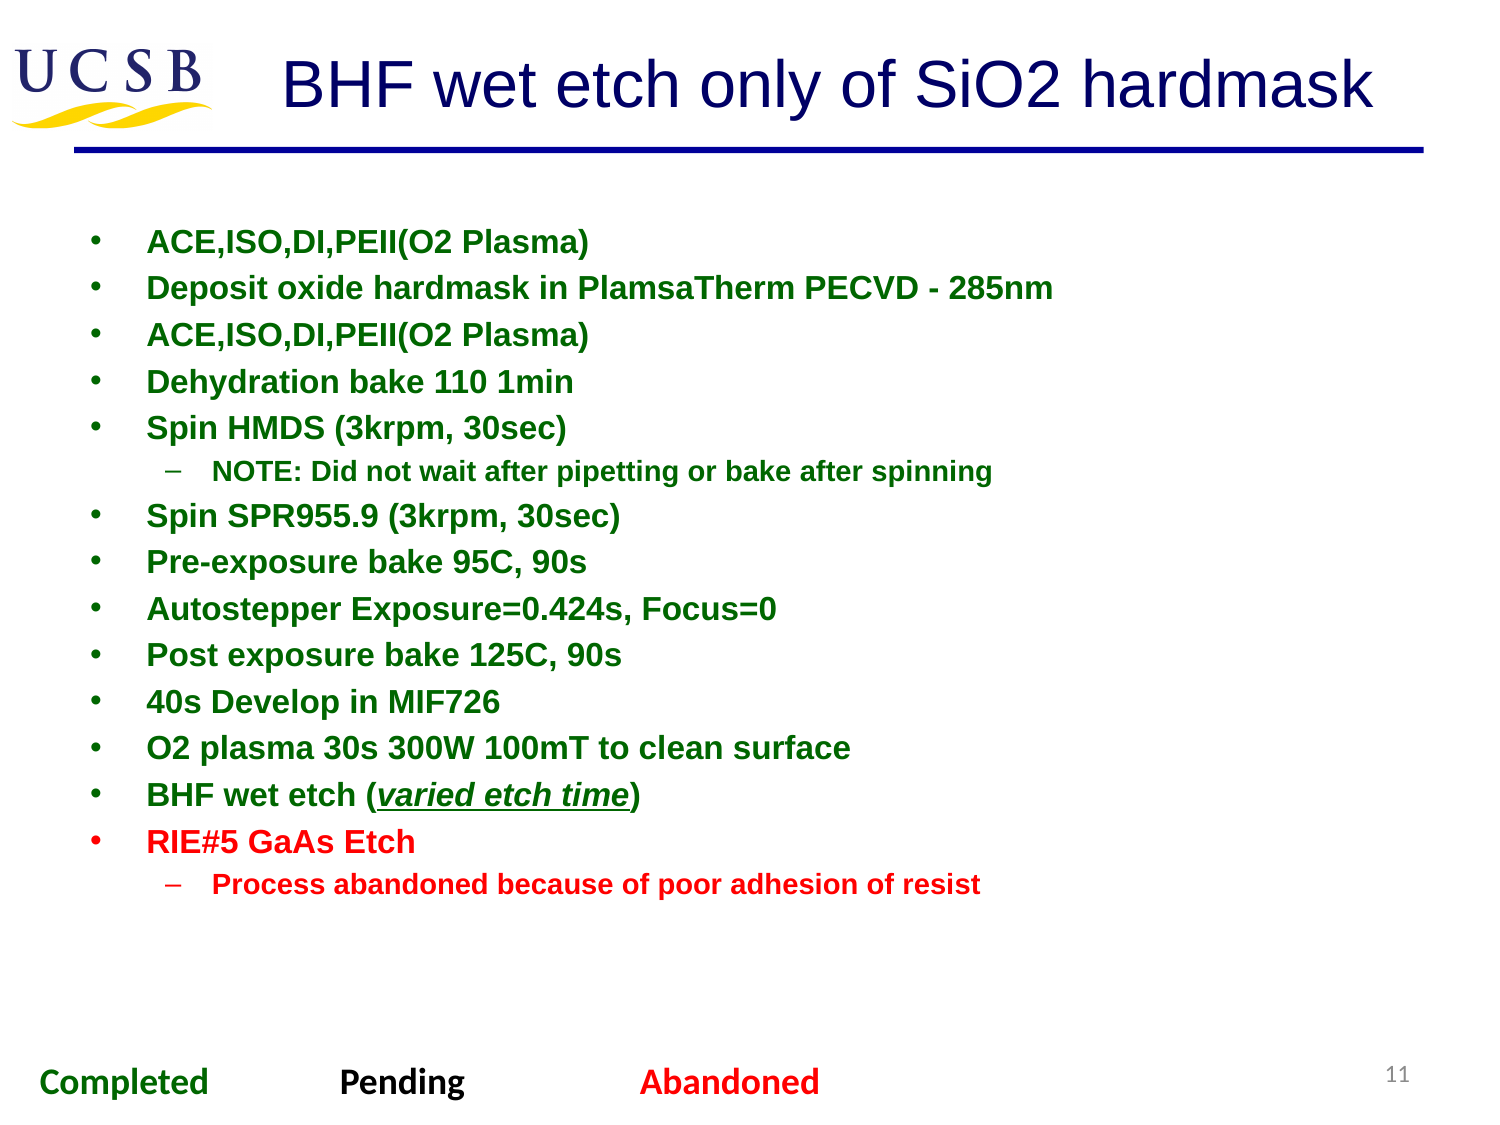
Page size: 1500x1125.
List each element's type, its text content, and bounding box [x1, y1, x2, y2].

list ACE,ISO,DI,PEII(O2 Plasma) Deposit oxide hardmask in PlamsaTherm PECVD - 285nm ACE,ISO,DI,PEII(O2 Plasma) Dehydration bake 110 1min Spin HMDS (3krpm, 30sec) NOTE: Did not wait after pipetting or bake after spinning Spin SPR955.9 (3krpm, 30sec) Pre-exposure bake 95C, 90s Autostepper Exposure=0.424s, Focus=0 Post exposure bake 125C, 90s 40s Develop in MIF726 O2 plasma 30s 300W 100mT to clean surface BHF wet etch (varied etch time) RIE#5 GaAs Etch Process abandoned because of poor adhesion of resist [74, 212, 1426, 1006]
picture [12, 43, 213, 131]
title BHF wet etch only of SiO2 hardmask [249, 12, 1426, 151]
text_box Completed Pending Abandoned [24, 1049, 1350, 1110]
slide_number 11 [1074, 1042, 1425, 1103]
